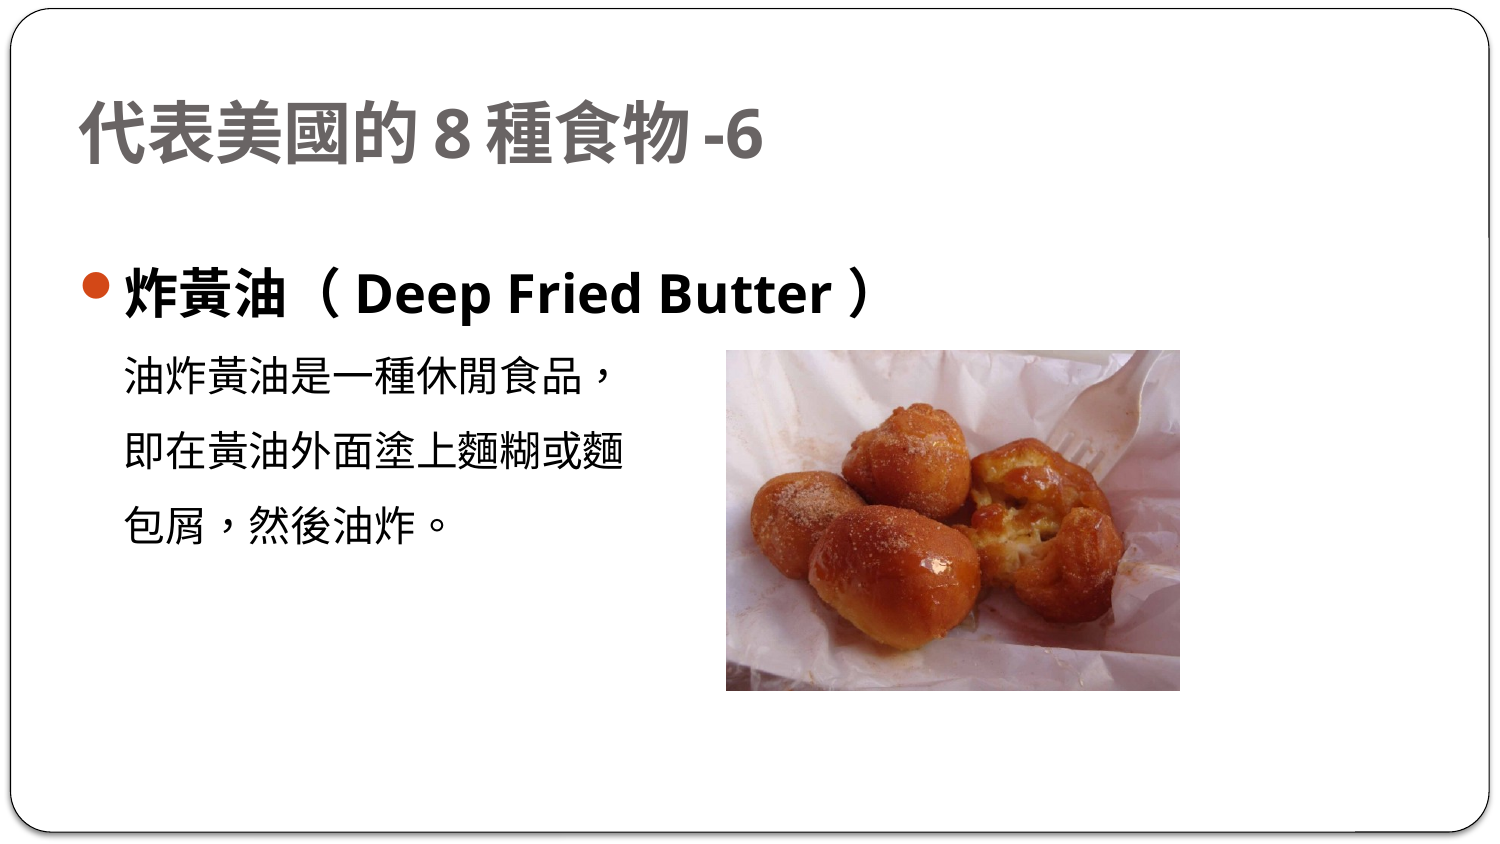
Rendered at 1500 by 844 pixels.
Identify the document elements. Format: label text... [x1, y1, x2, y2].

list 炸黃油（Deep Fried Butter） 油炸黃油是一種休閒食品， 即在黃油外面塗上麵糊或麵 包屑，然後油炸。 [63, 244, 1437, 750]
title 代表美國的8種食物-6 [63, 75, 1437, 188]
picture [726, 350, 1180, 692]
